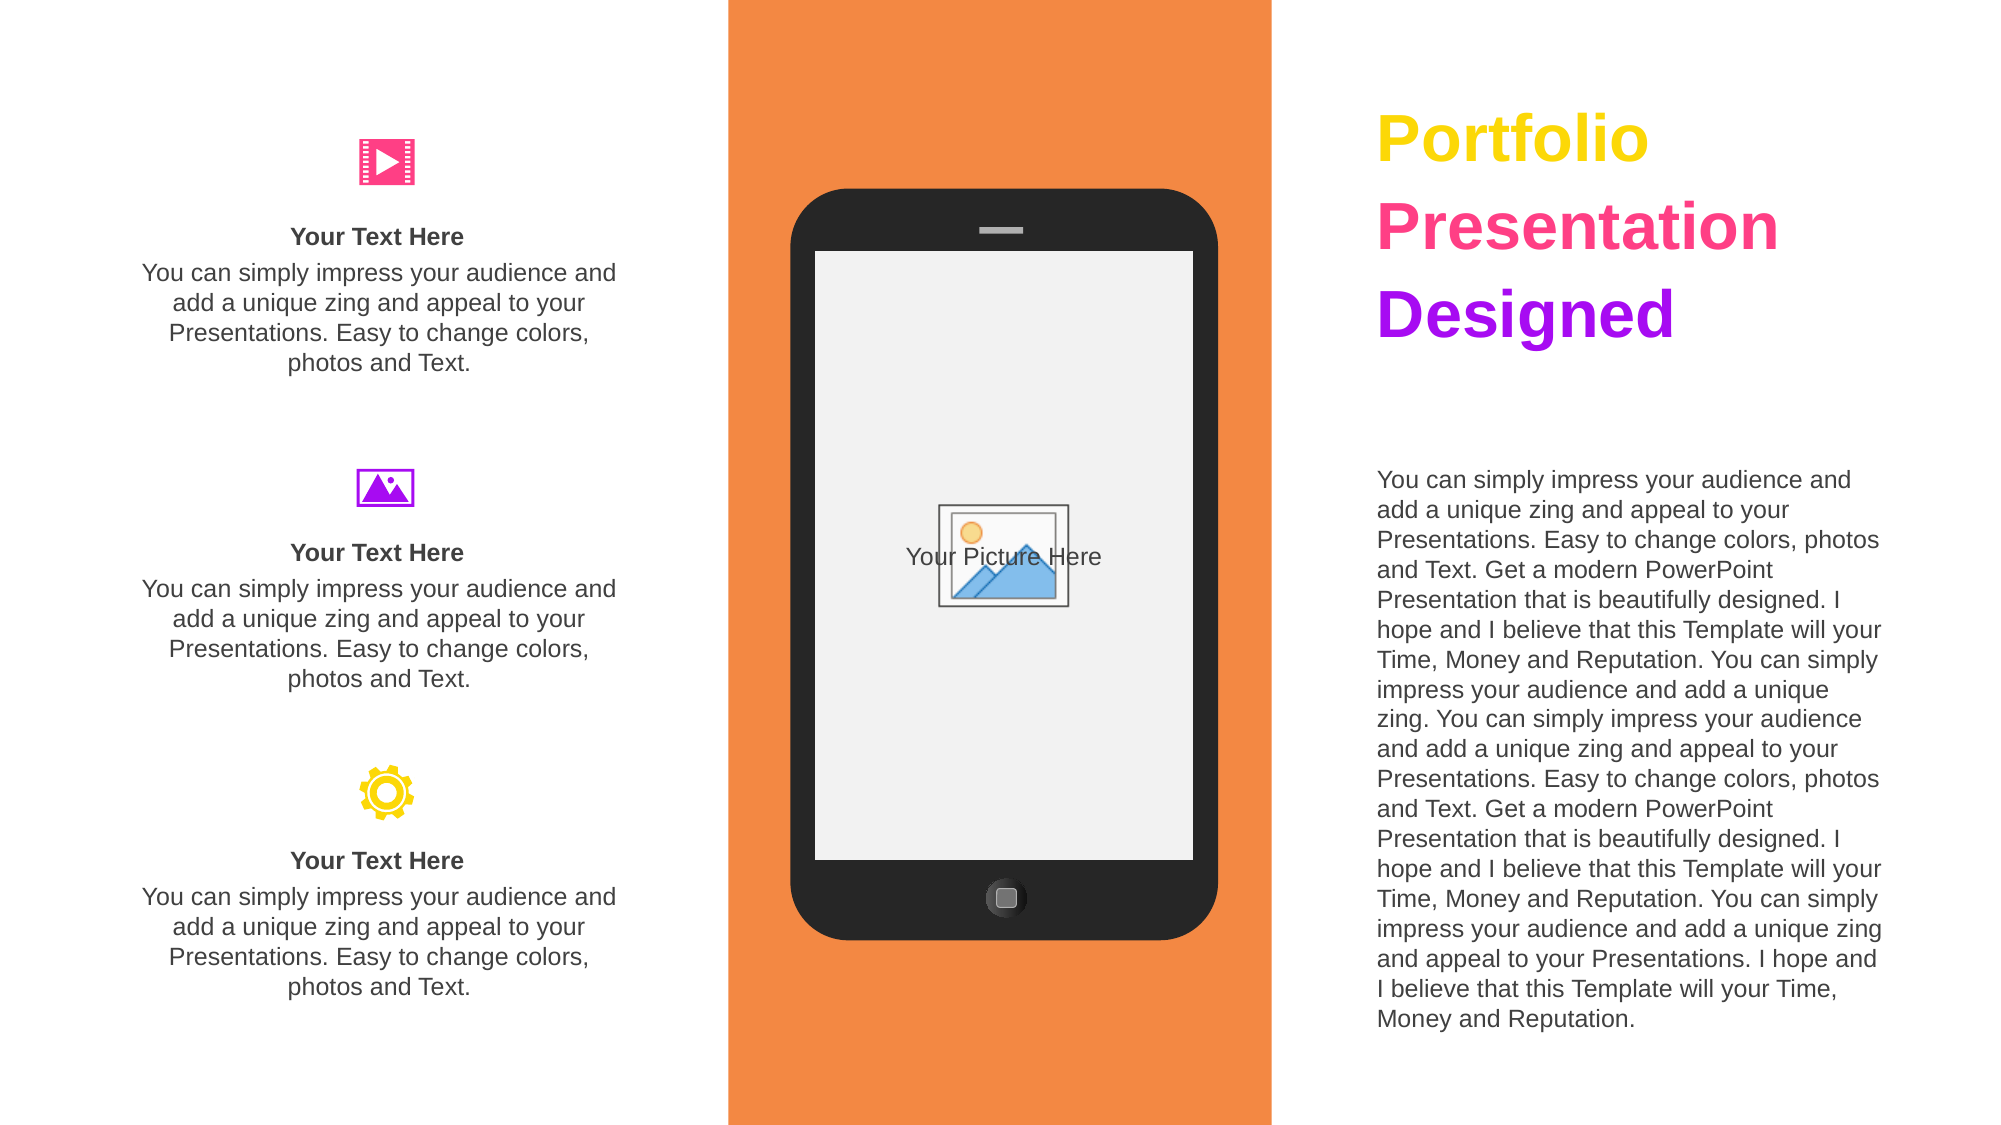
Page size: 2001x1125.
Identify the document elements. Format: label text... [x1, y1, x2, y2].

text_box [355, 468, 415, 508]
picture [815, 251, 1194, 861]
text_box [358, 763, 416, 822]
text_box You can simply impress your audience and add a unique zing and appeal to your Presentations. Easy to change colors, photos and Text. Get a modern PowerPoint Presentation that is beautifully designed. I hope and I believe that this Template will your Time, Money and Reputation. You can simply impress your audience and add a unique zing. You can simply impress your audience and add a unique zing and appeal to your Presentations. Easy to change colors, photos and Text. Get a modern PowerPoint Presentation that is beautifully designed. I hope and I believe that this Template will your Time, Money and Reputation. You can simply impress your audience and add a unique zing and appeal to your Presentations. I hope and I believe that this Template will your Time, Money and Reputation. [1362, 456, 1901, 1040]
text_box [115, 837, 644, 1010]
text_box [115, 528, 644, 702]
text_box Portfolio Presentation Designed [1362, 79, 1796, 358]
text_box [115, 213, 644, 386]
text_box [358, 138, 416, 186]
